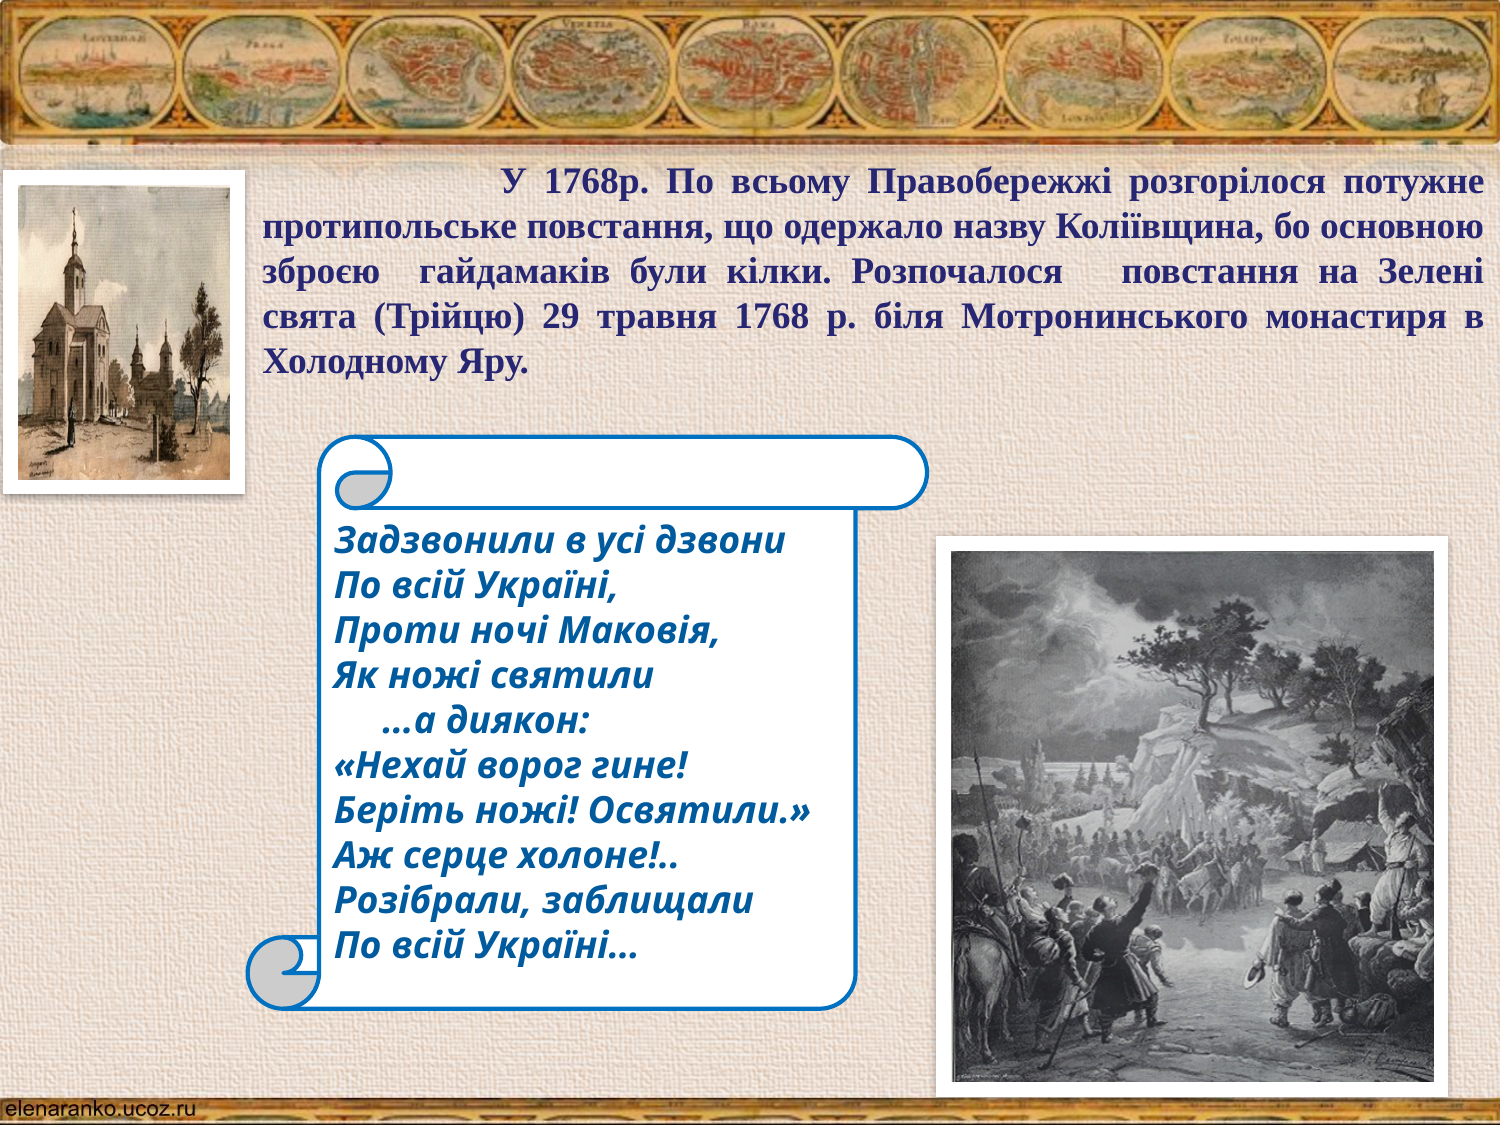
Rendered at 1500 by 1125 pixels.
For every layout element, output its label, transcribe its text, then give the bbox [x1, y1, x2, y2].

text_box У 1768р. По всьому Правобережжі розгорілося потужне протипольське повстання, що одержало назву Коліївщина, бо основною зброєю гайдамаків були кілки. Розпочалося повстання на Зелені свята (Трійцю) 29 травня 1768 р. біля Мотронинського монастиря в Холодному Яру. [247, 148, 1500, 434]
picture [0, 0, 1500, 1125]
text_box Задзвонили в усі дзвони По всій Україні, Проти ночі Маковія, Як ножі святили …а диякон: «Нехай ворог гине! Беріть ножі! Освятили.» Аж серце холоне!.. Розібрали, заблищали По всій Україні… [245, 434, 930, 1011]
